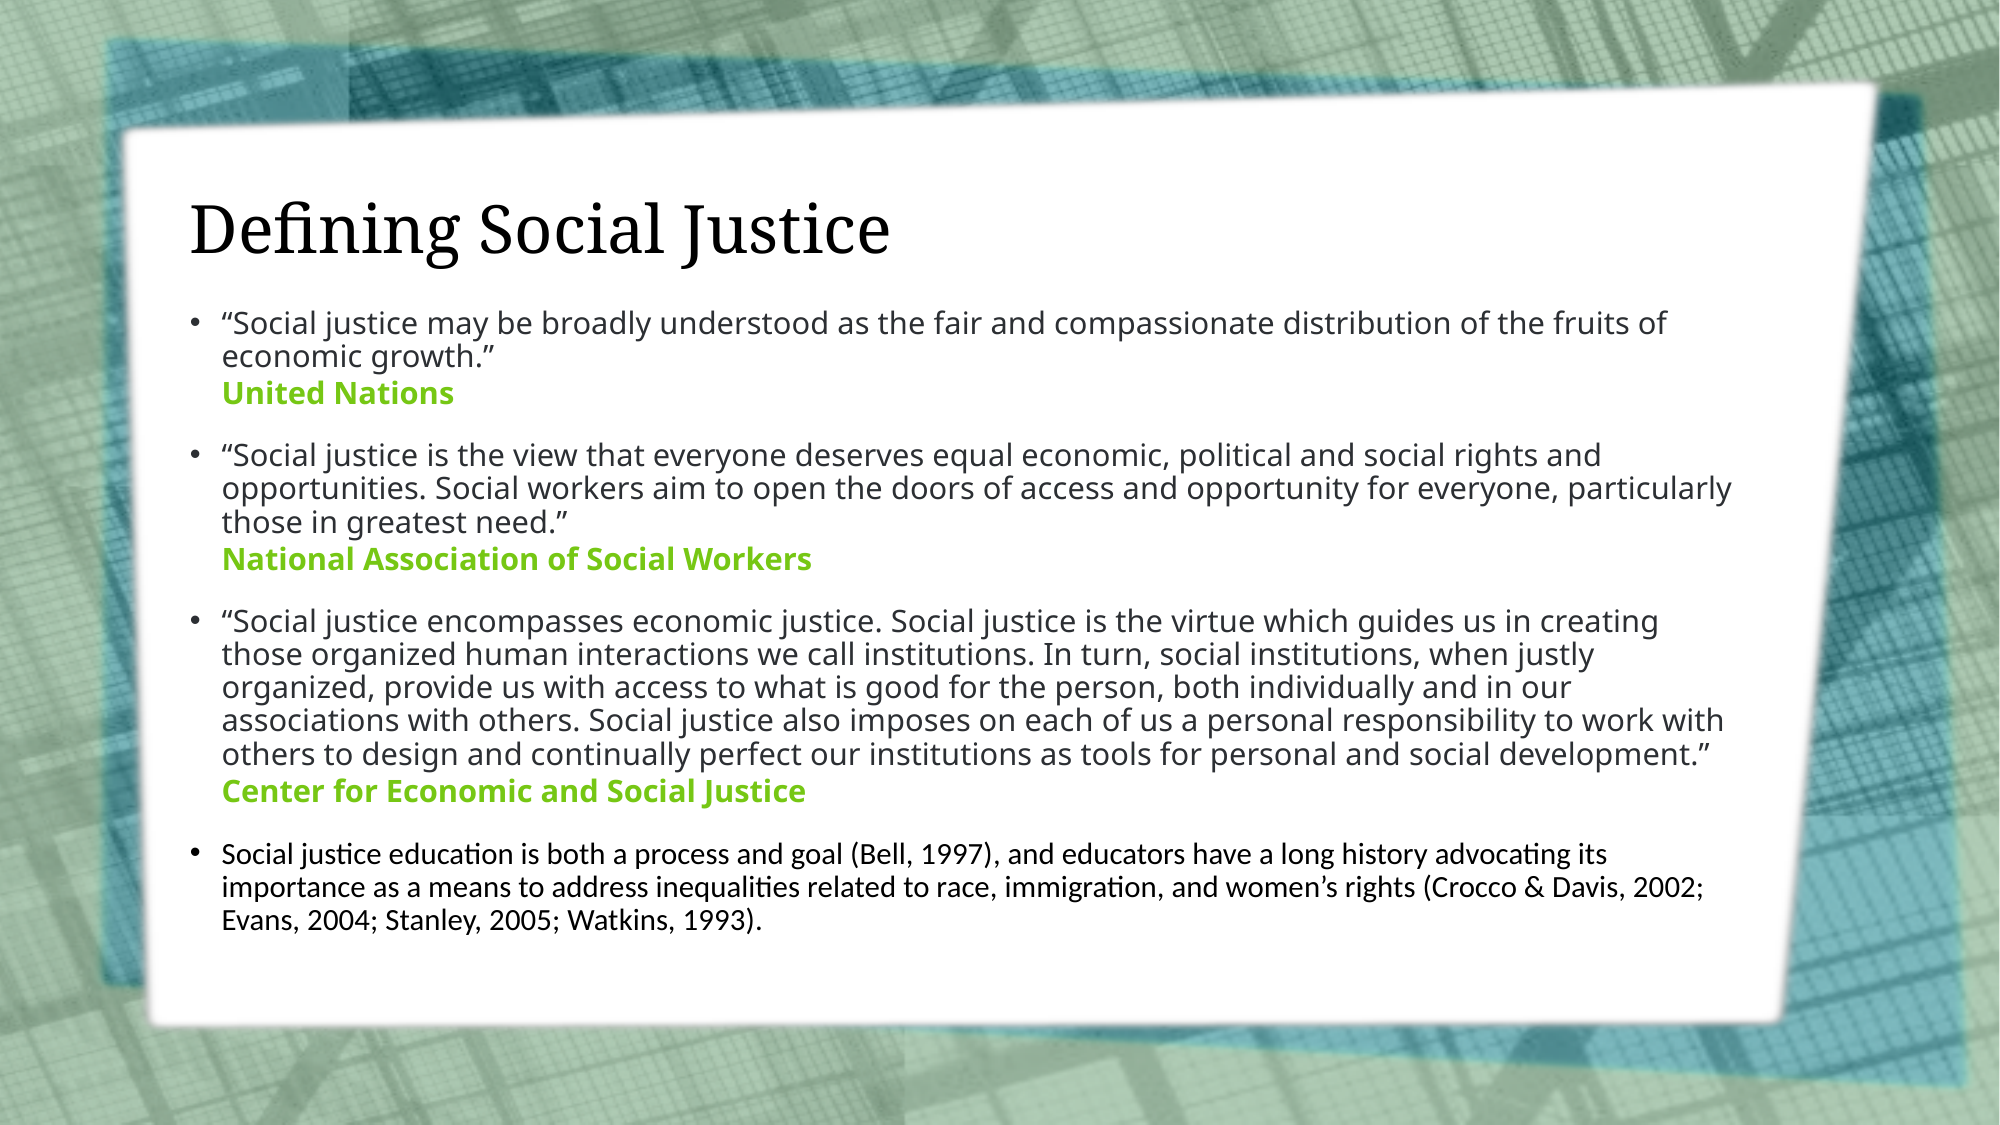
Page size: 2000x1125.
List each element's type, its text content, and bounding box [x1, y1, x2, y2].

picture [0, 0, 2000, 1125]
list “Social justice may be broadly understood as the fair and compassionate distribution of the fruits of economic growth.” United Nations “Social justice is the view that everyone deserves equal economic, political and social rights and opportunities. Social workers aim to open the doors of access and opportunity for everyone, particularly those in greatest need.” National Association of Social Workers “Social justice encompasses economic justice. Social justice is the virtue which guides us in creating those organized human interactions we call institutions. In turn, social institutions, when justly organized, provide us with access to what is good for the person, both individually and in our associations with others. Social justice also imposes on each of us a personal responsibility to work with others to design and continually perfect our institutions as tools for personal and social development.” Center for Economic and Social Justice Social justice education is both a process and goal (Bell, 1997), and educators have a long history advocating its importance as a means to address inequalities related to race, immigration, and women’s rights (Crocco & Davis, 2002; Evans, 2004; Stanley, 2005; Watkins, 1993). [174, 299, 1750, 988]
title Defining Social Justice [174, 87, 1750, 275]
